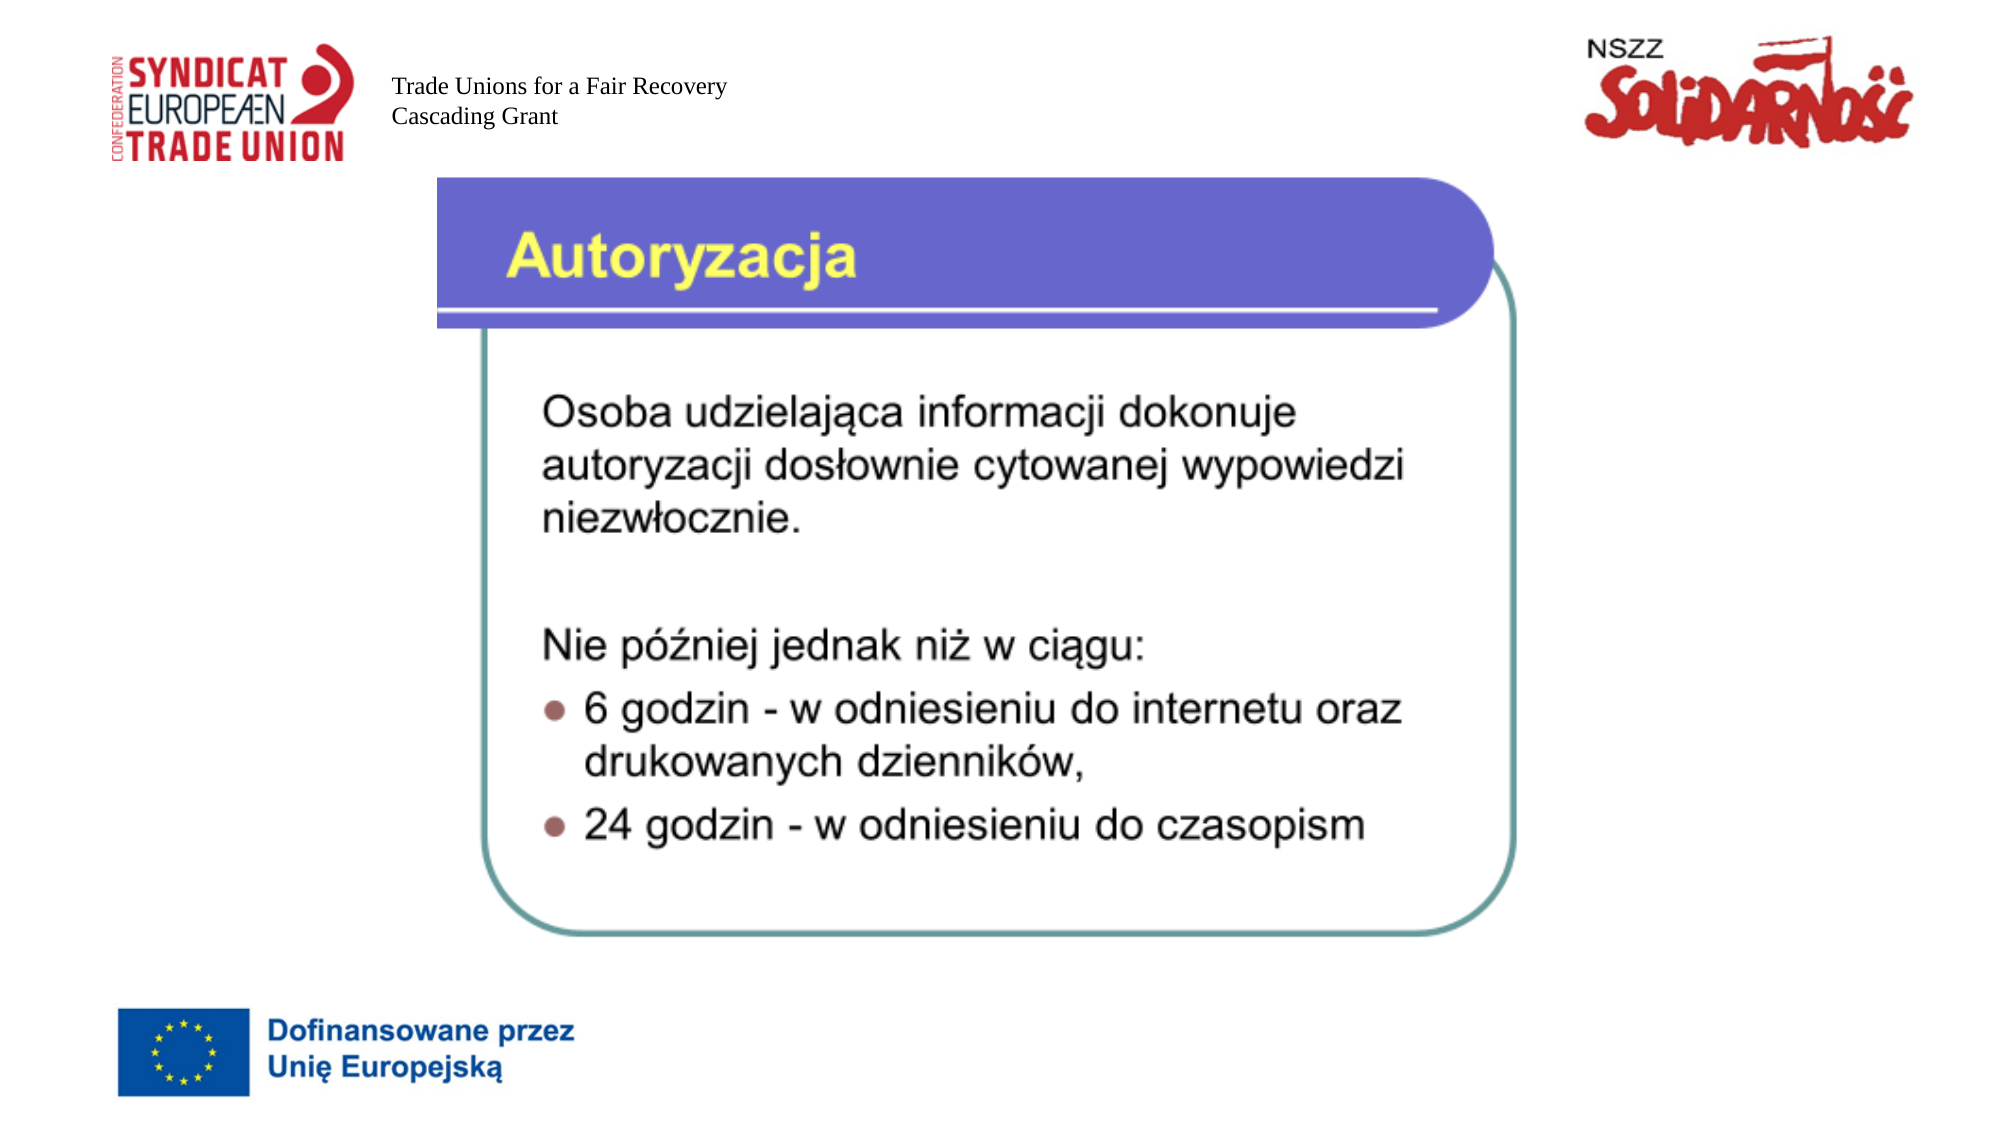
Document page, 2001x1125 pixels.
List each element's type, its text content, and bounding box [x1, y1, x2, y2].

picture [112, 159, 1570, 1102]
text_box Trade Unions for a Fair Recovery Cascading Grant [376, 62, 773, 137]
picture [112, 39, 357, 161]
picture [1579, 30, 1920, 155]
